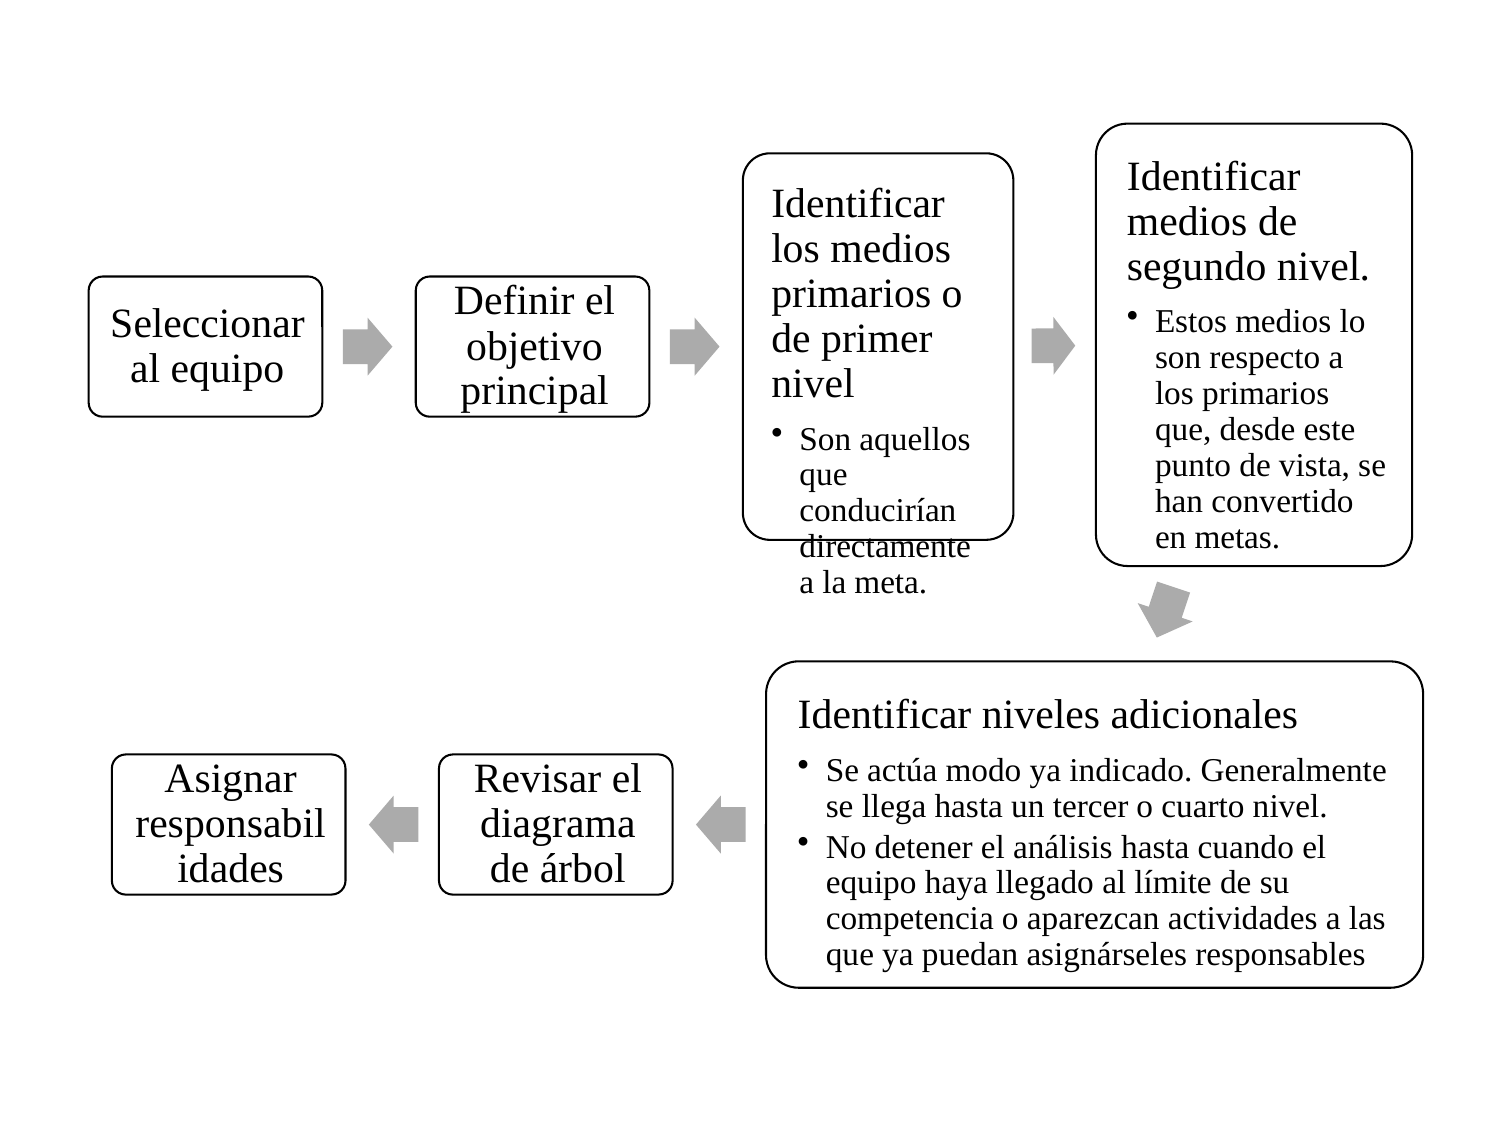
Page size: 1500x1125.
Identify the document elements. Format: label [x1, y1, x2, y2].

text_box [88, 66, 1424, 1047]
